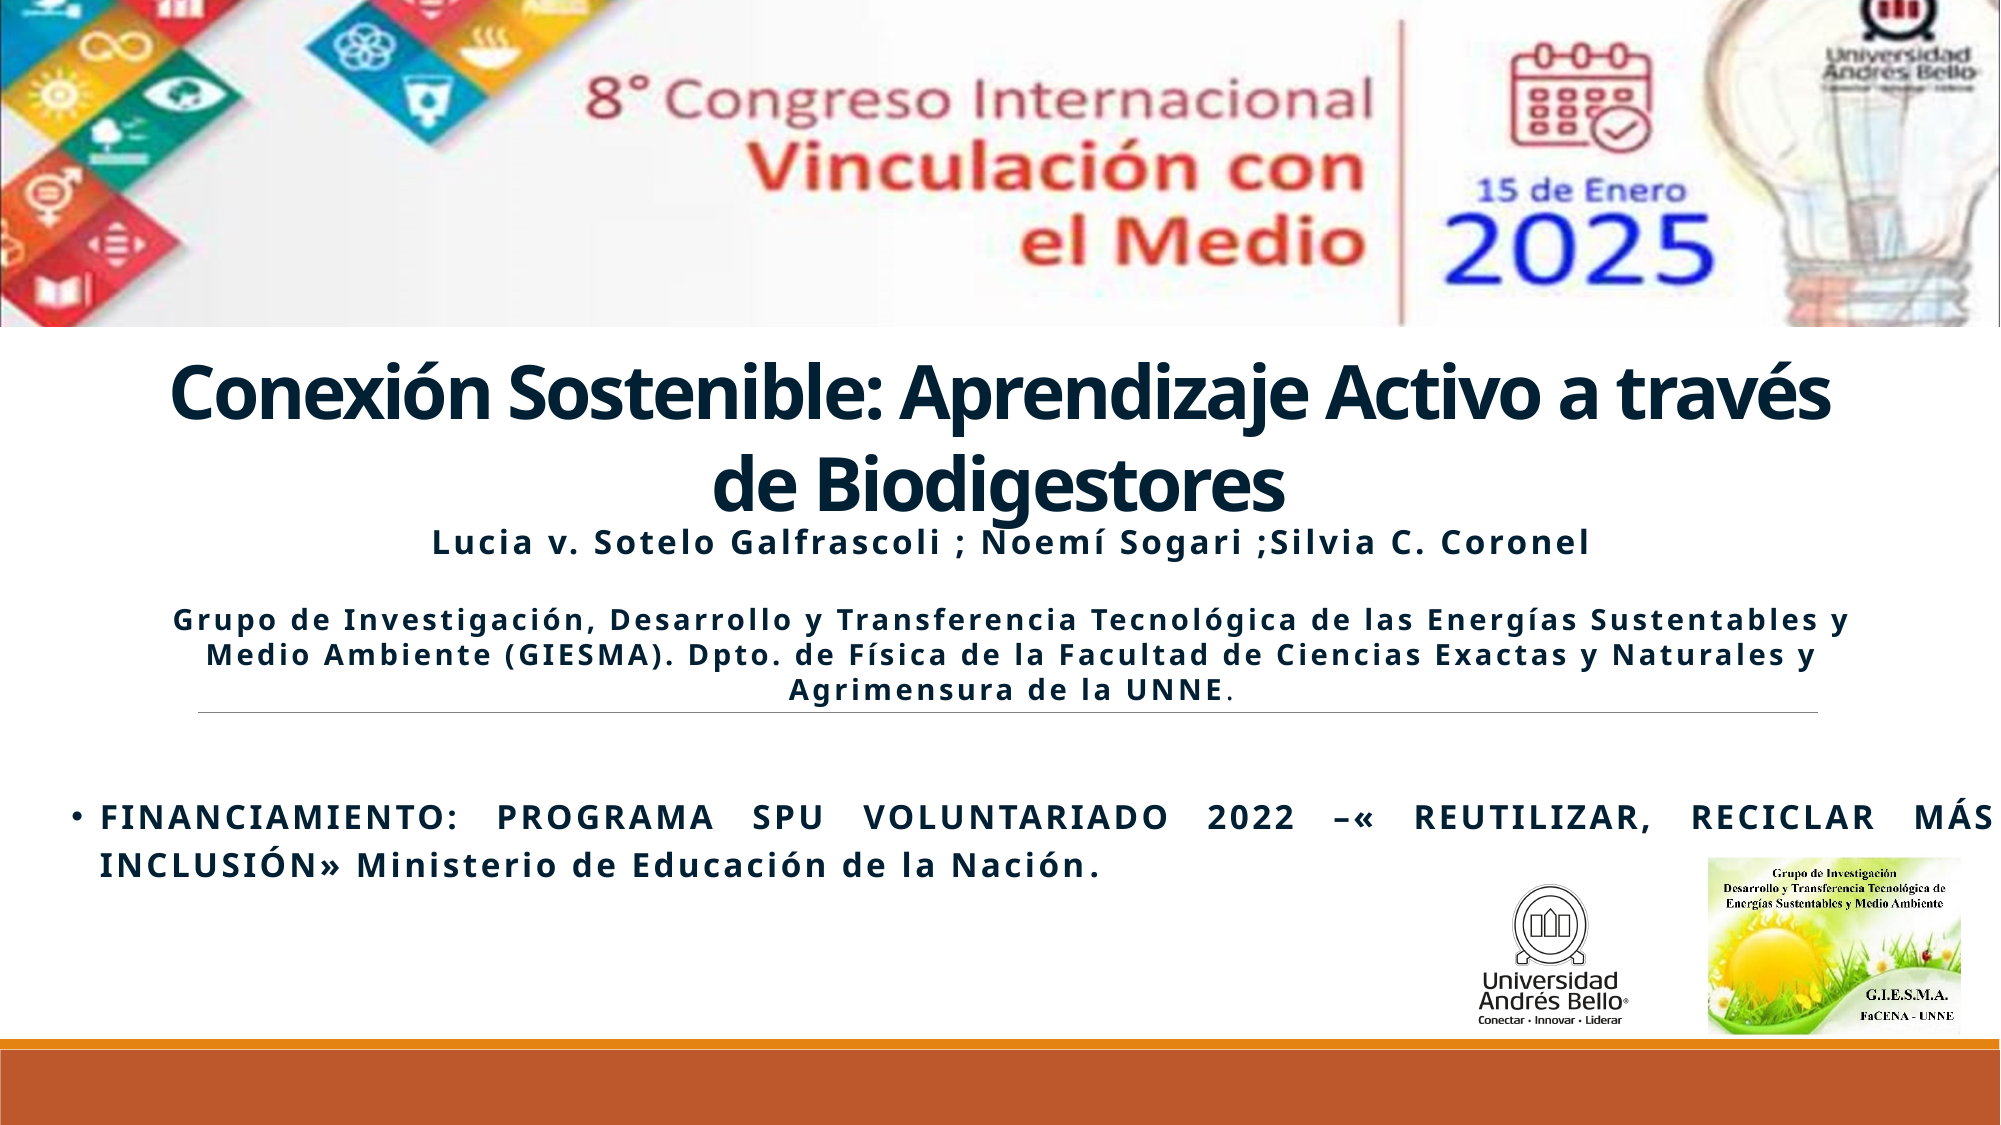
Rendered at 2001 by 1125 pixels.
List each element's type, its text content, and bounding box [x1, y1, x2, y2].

text_box FINANCIAMIENTO: PROGRAMA SPU VOLUNTARIADO 2022 –« REUTILIZAR, RECICLAR MÁS INCLUSIÓN» Ministerio de Educación de la Nación. [43, 787, 2000, 885]
text_box Conexión Sostenible: Aprendizaje Activo a través de Biodigestores [165, 342, 1835, 521]
picture [0, 0, 2000, 327]
picture [1470, 883, 1638, 1025]
picture [1702, 852, 1966, 1040]
text_box Lucia v. Sotelo Galfrascoli ; Noemí Sogari ;Silvia C. Coronel Grupo de Investigación, Desarrollo y Transferencia Tecnológica de las Energías Sustentables y Medio Ambiente (GIESMA). Dpto. de Física de la Facultad de Ciencias Exactas y Naturales y Agrimensura de la UNNE. [82, 521, 1941, 707]
